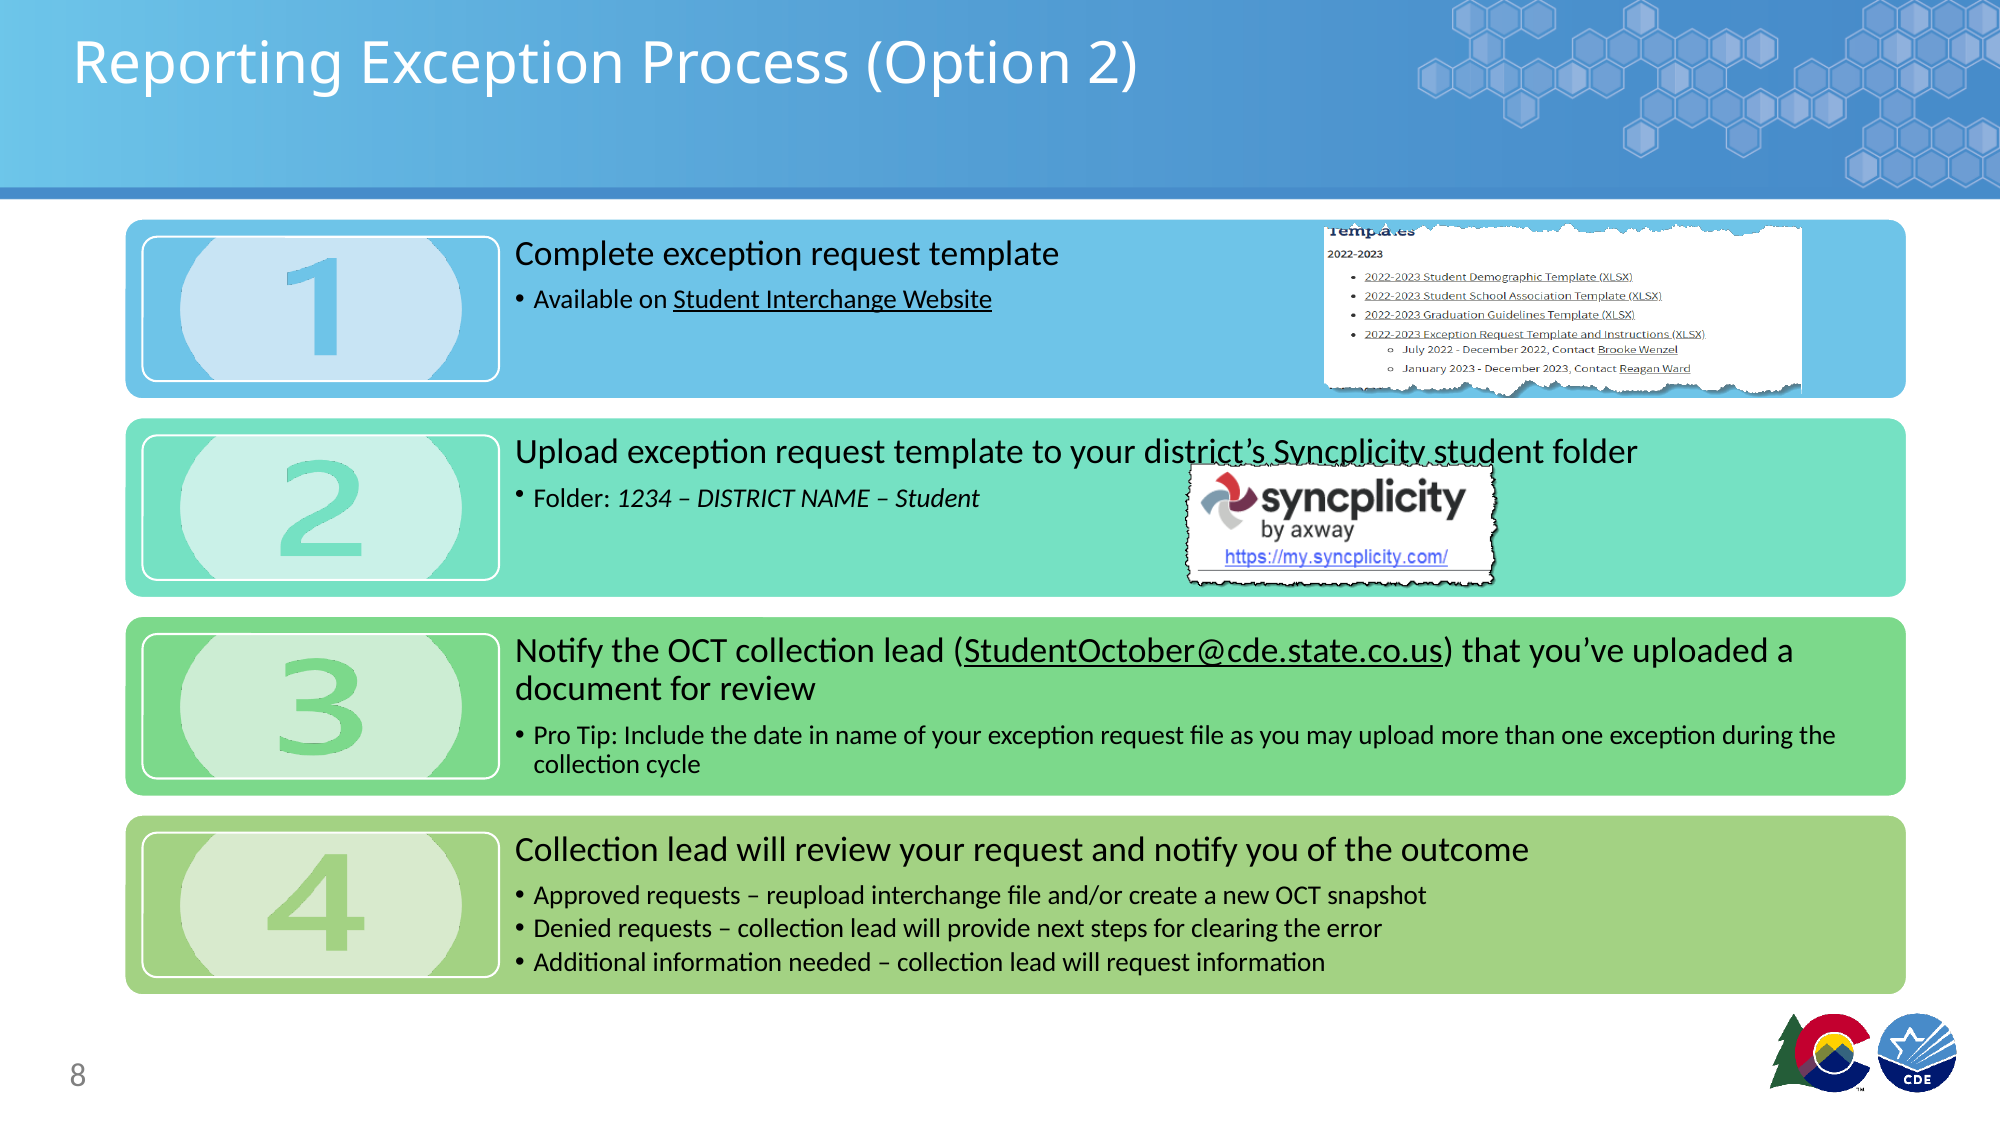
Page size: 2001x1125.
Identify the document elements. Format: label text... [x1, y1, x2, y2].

picture [1185, 458, 1504, 596]
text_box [124, 218, 1907, 996]
picture [0, 0, 2000, 200]
picture [1324, 218, 1802, 398]
picture [1768, 1012, 1957, 1093]
title Reporting Exception Process (Option 2) [72, 33, 1396, 182]
slide_number 8 [54, 1042, 505, 1103]
